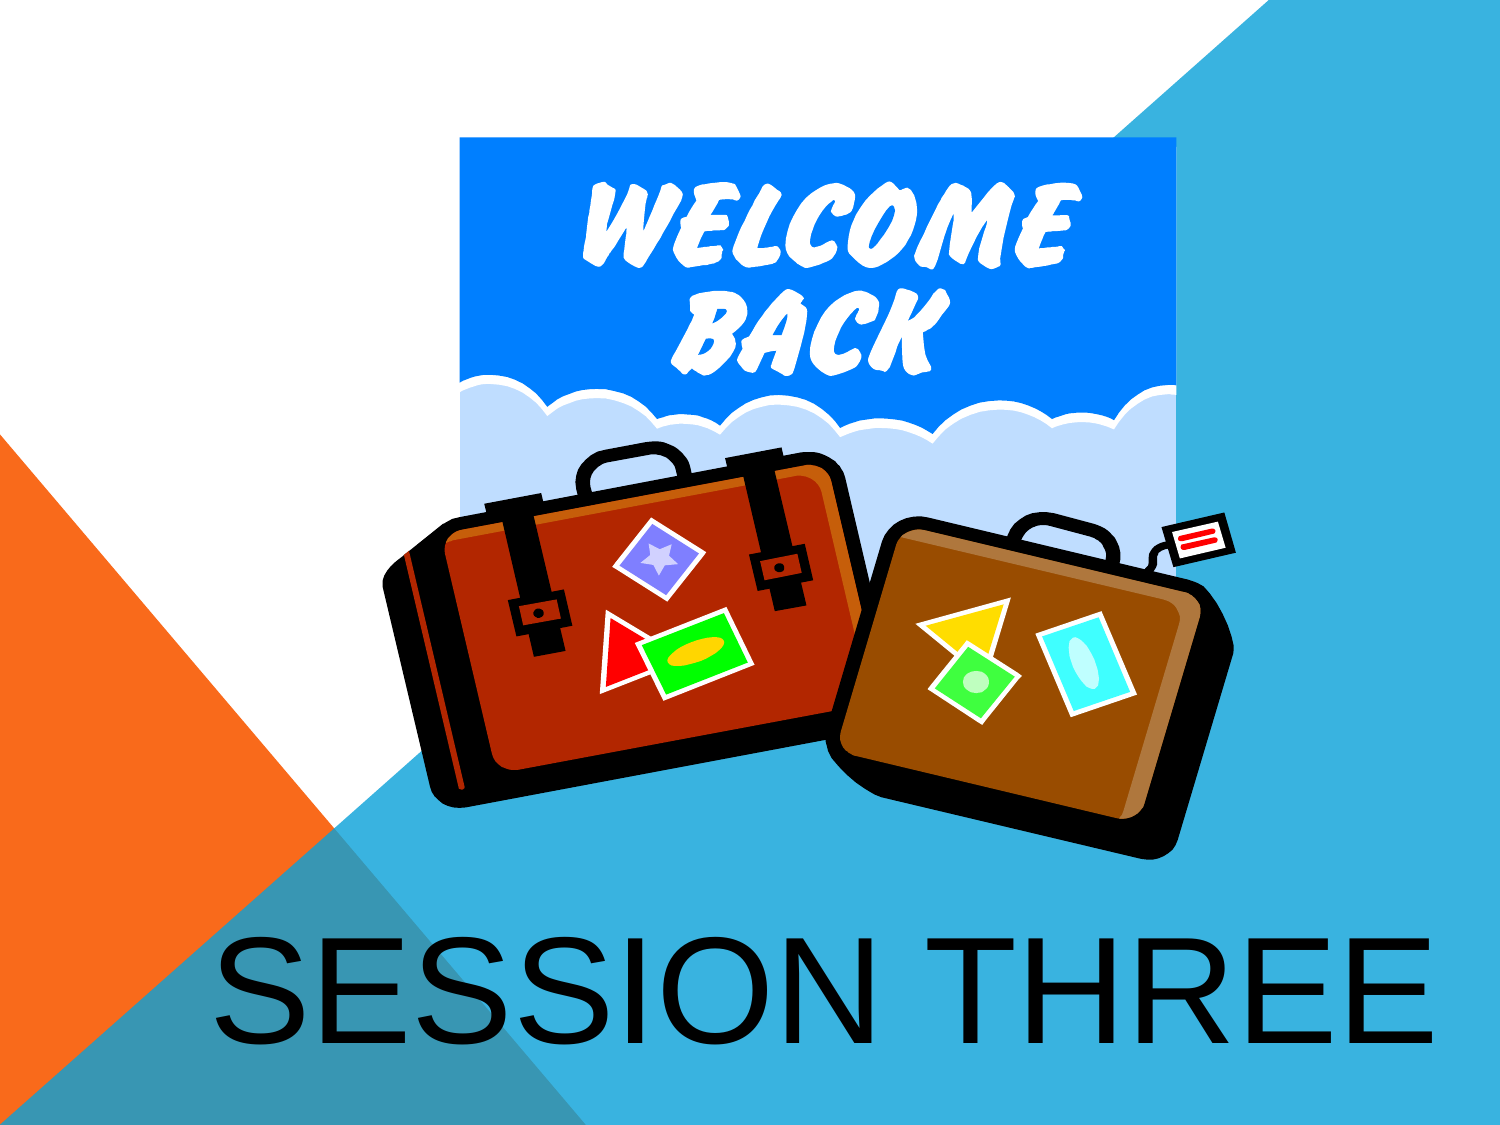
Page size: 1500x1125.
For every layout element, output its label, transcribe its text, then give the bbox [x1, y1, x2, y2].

picture [379, 137, 1238, 863]
title Session Three [187, 200, 1463, 1076]
